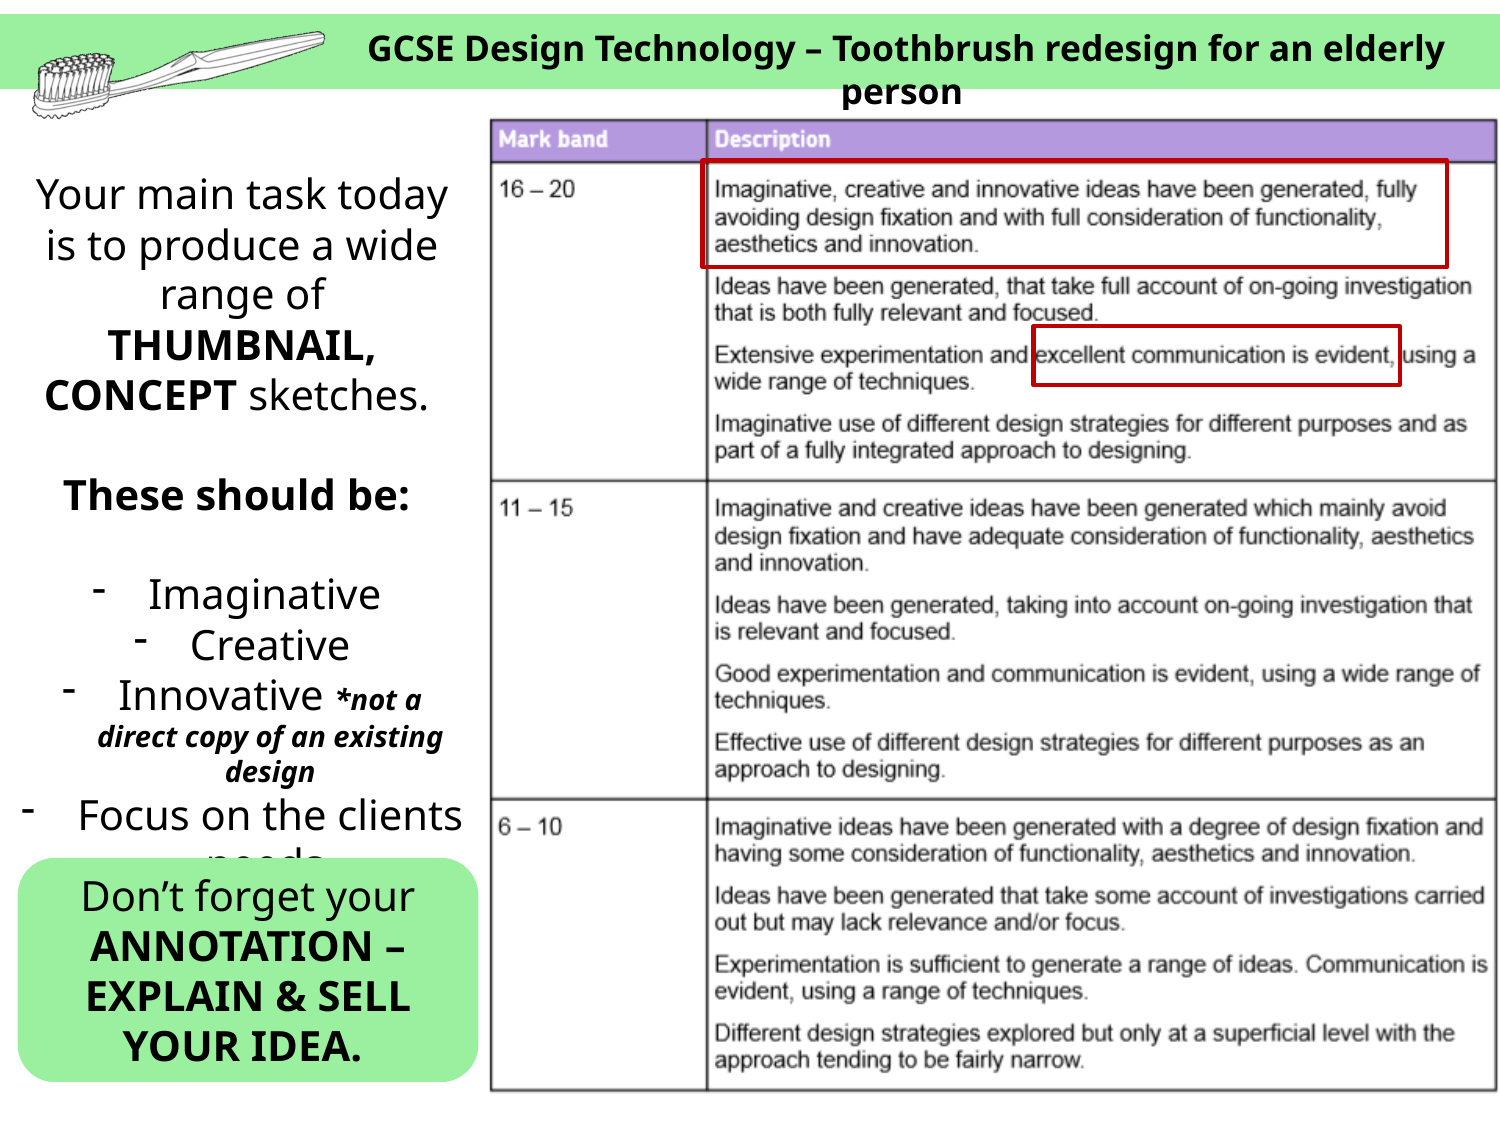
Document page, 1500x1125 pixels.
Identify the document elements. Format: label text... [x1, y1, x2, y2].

text_box Your main task today is to produce a wide range of THUMBNAIL, CONCEPT sketches. These should be: Imaginative Creative Innovative *not a direct copy of an existing design Focus on the clients needs [5, 185, 465, 946]
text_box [0, 0, 1500, 177]
text_box Don’t forget your ANNOTATION – EXPLAIN & SELL YOUR IDEA. [15, 855, 465, 1085]
picture [470, 110, 1500, 1107]
